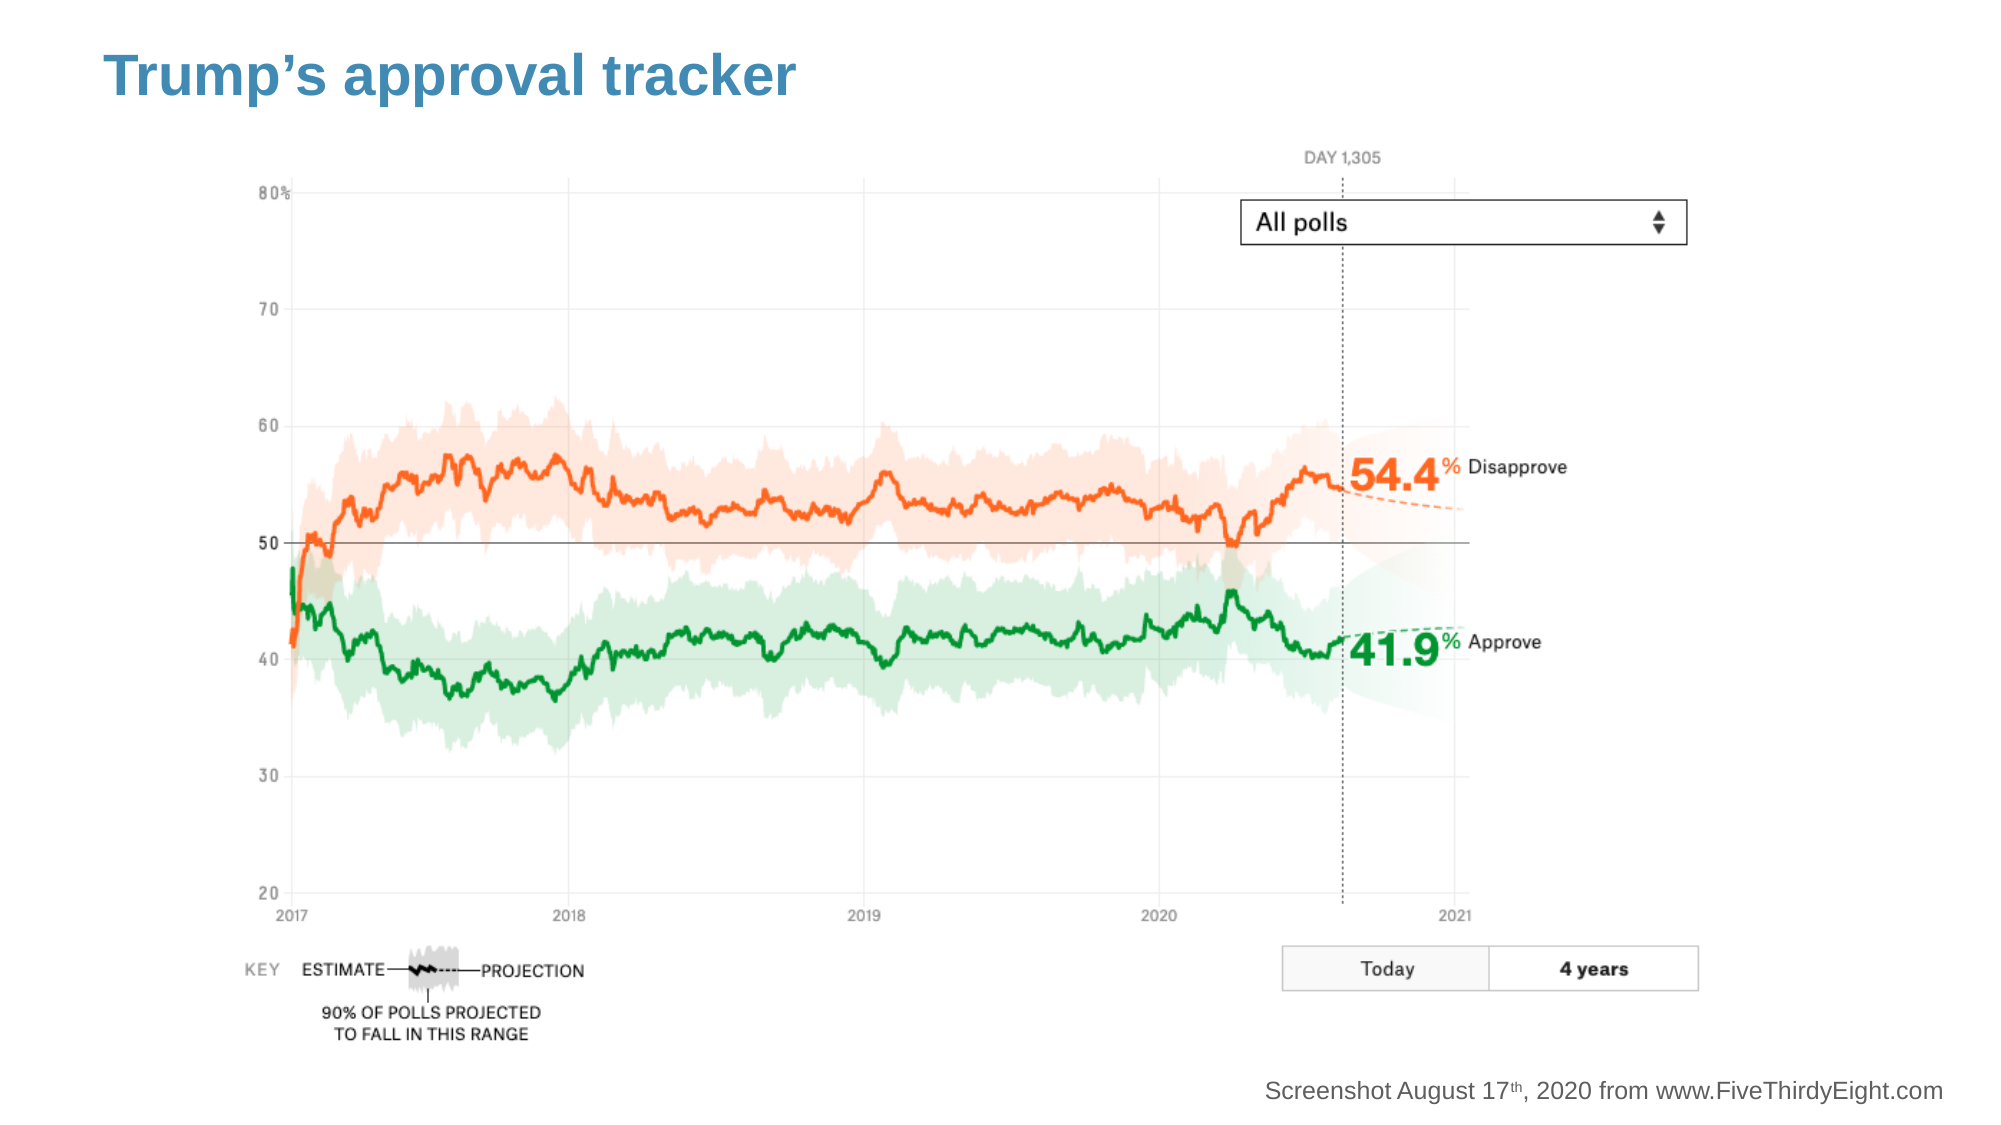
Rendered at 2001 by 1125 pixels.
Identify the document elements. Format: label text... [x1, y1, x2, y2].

picture [211, 135, 1738, 1059]
text_box Screenshot August 17th, 2020 from www.FiveThirdyEight.com [66, 1067, 1960, 1112]
text_box Trump’s approval tracker [88, 29, 1982, 115]
